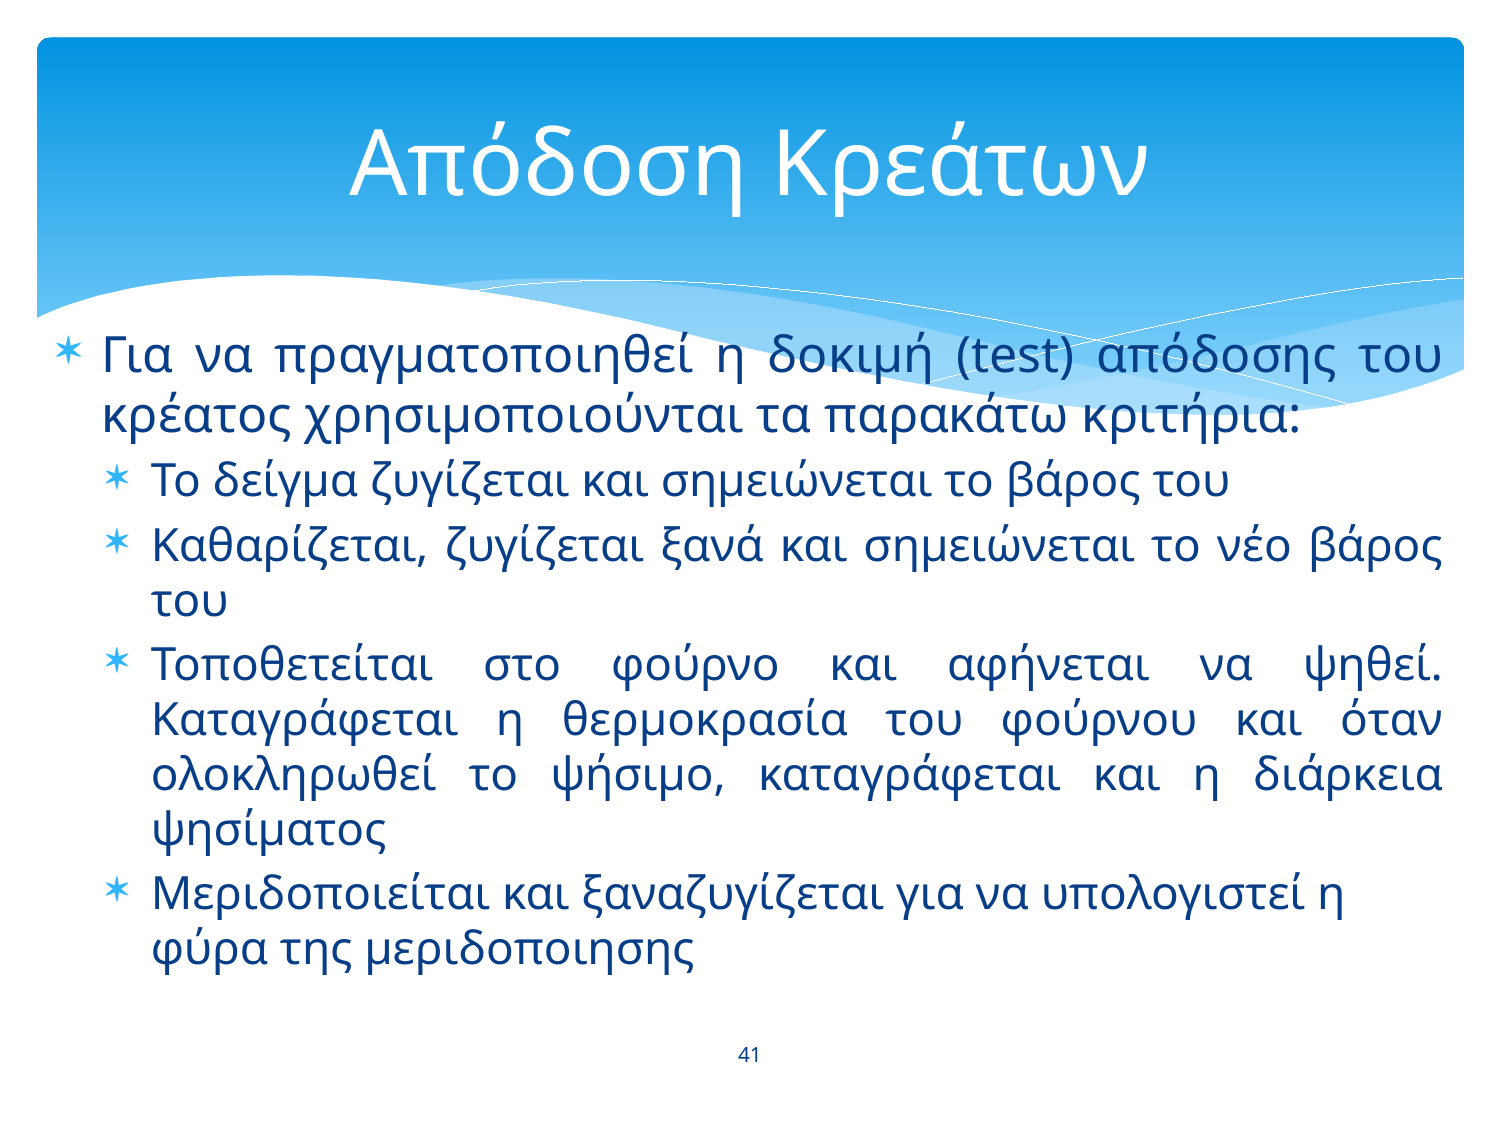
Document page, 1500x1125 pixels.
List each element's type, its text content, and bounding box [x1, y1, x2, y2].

title Απόδοση Κρεάτων [75, 55, 1425, 261]
list Για να πραγματοποιηθεί η δοκιμή (test) απόδοσης του κρέατος χρησιμοποιούνται τα παρακάτω κριτήρια: Το δείγμα ζυγίζεται και σημειώνεται το βάρος του Καθαρίζεται, ζυγίζεται ξανά και σημειώνεται το νέο βάρος του Τοποθετείται στο φούρνο και αφήνεται να ψηθεί. Καταγράφεται η θερμοκρασία του φούρνου και όταν ολοκληρωθεί το ψήσιμο, καταγράφεται και η διάρκεια ψησίματος Μεριδοποιείται και ξαναζυγίζεται για να υπολογιστεί η φύρα της μεριδοποιησης [41, 314, 1459, 1094]
slide_number 41 [654, 1025, 846, 1086]
